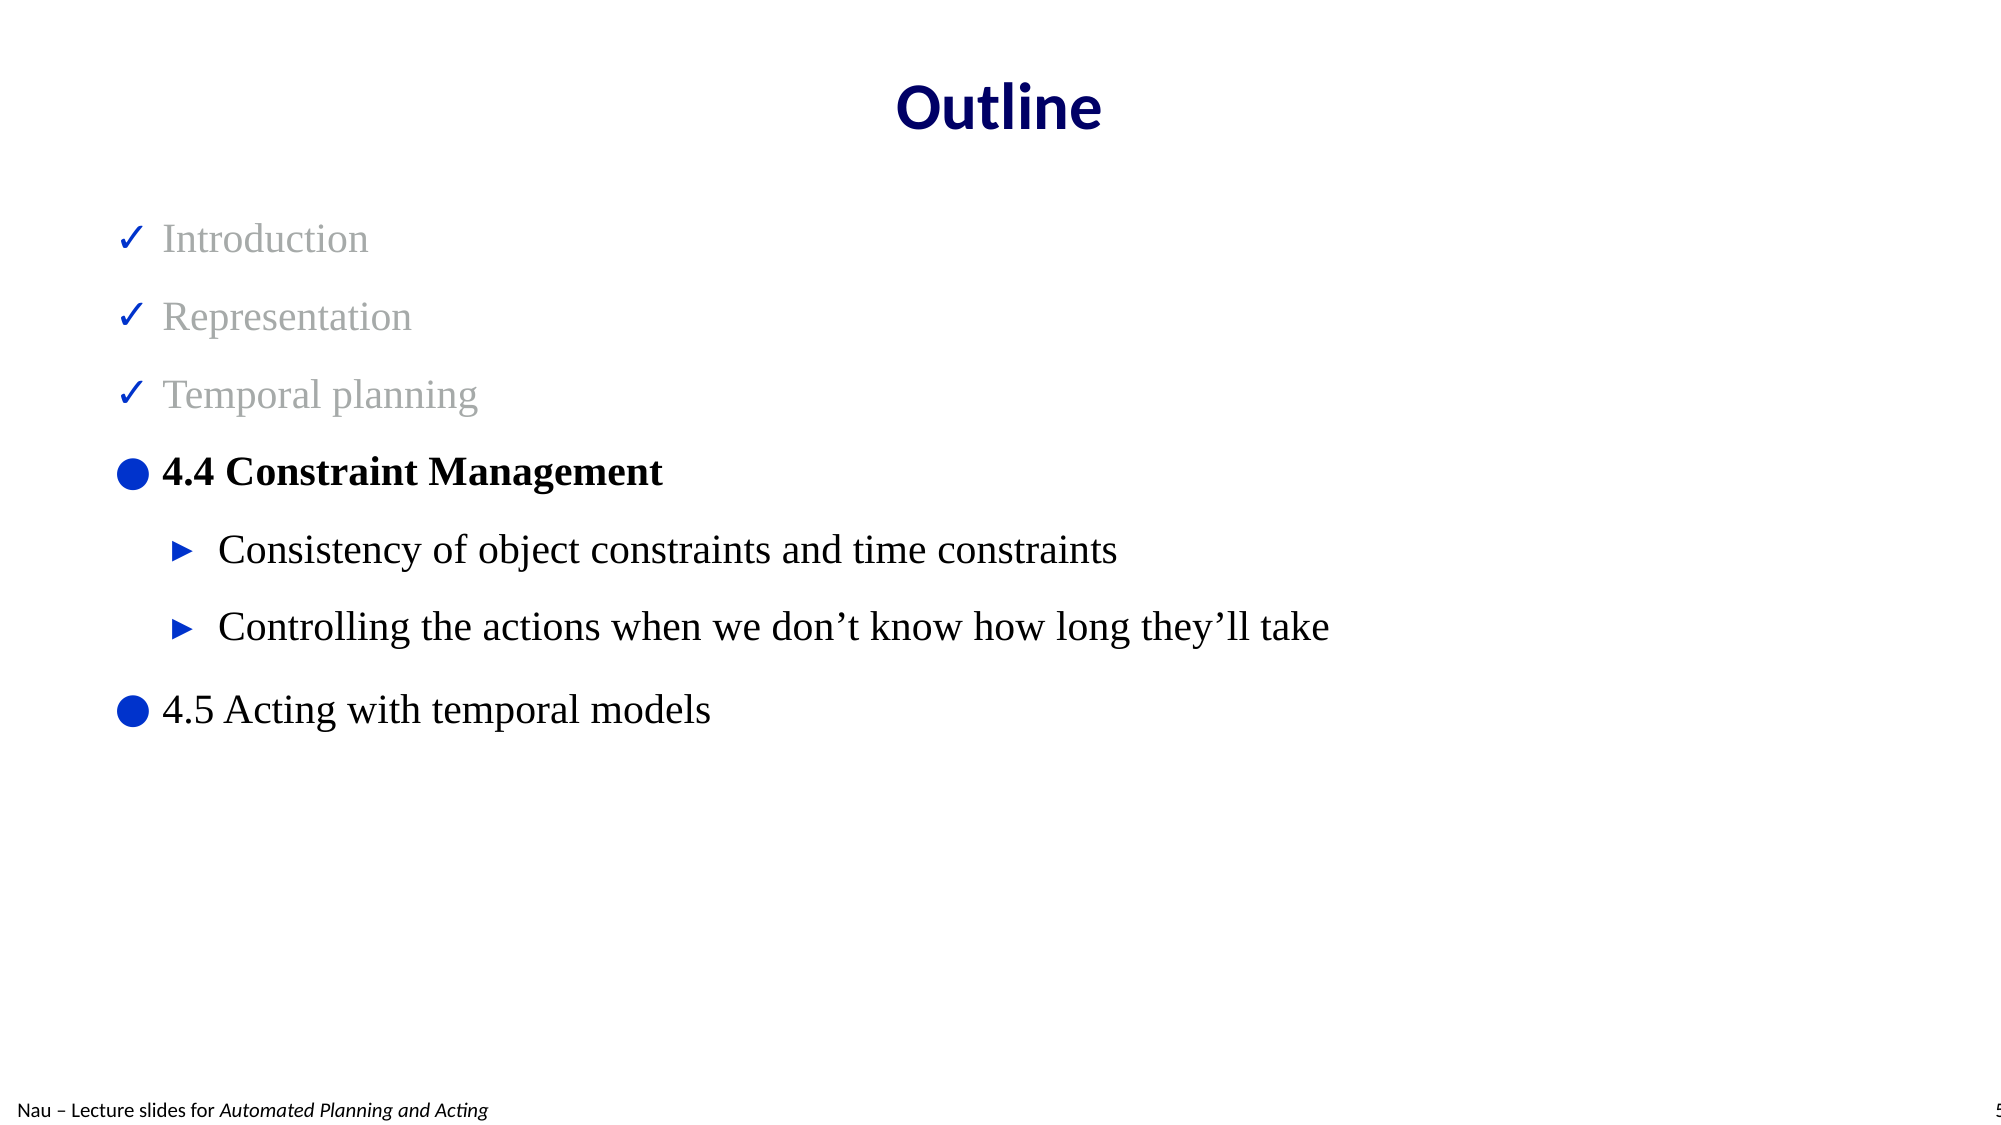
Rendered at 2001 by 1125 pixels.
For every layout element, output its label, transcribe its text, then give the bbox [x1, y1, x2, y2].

list Introduction Representation Temporal planning 4.4 Constraint Management Consistency of object constraints and time constraints Controlling the actions when we don’t know how long they’ll take 4.5 Acting with temporal models [99, 188, 1901, 1057]
title Outline [32, 16, 1968, 151]
